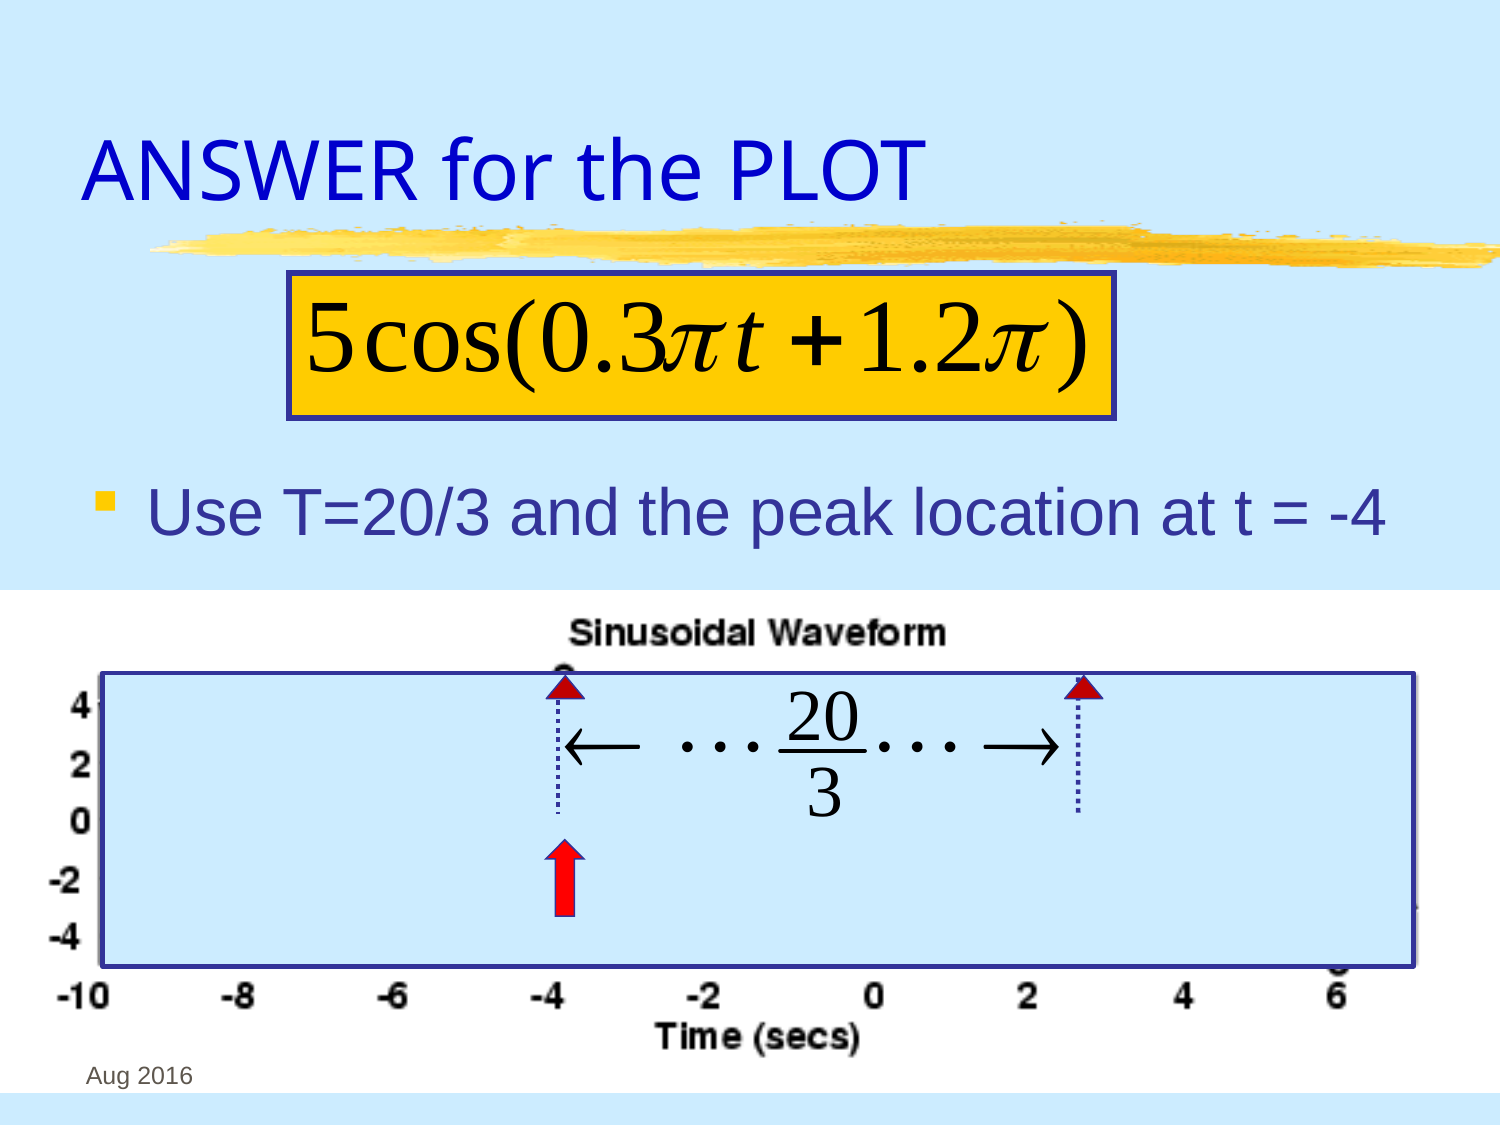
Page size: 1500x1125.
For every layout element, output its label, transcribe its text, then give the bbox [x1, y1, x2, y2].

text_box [0, 589, 1500, 1093]
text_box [546, 675, 1104, 699]
list Use T=20/3 and the peak location at t = -4 [74, 274, 1417, 587]
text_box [291, 275, 1111, 415]
title ANSWER for the PLOT [66, 37, 1342, 226]
picture [150, 215, 1500, 279]
